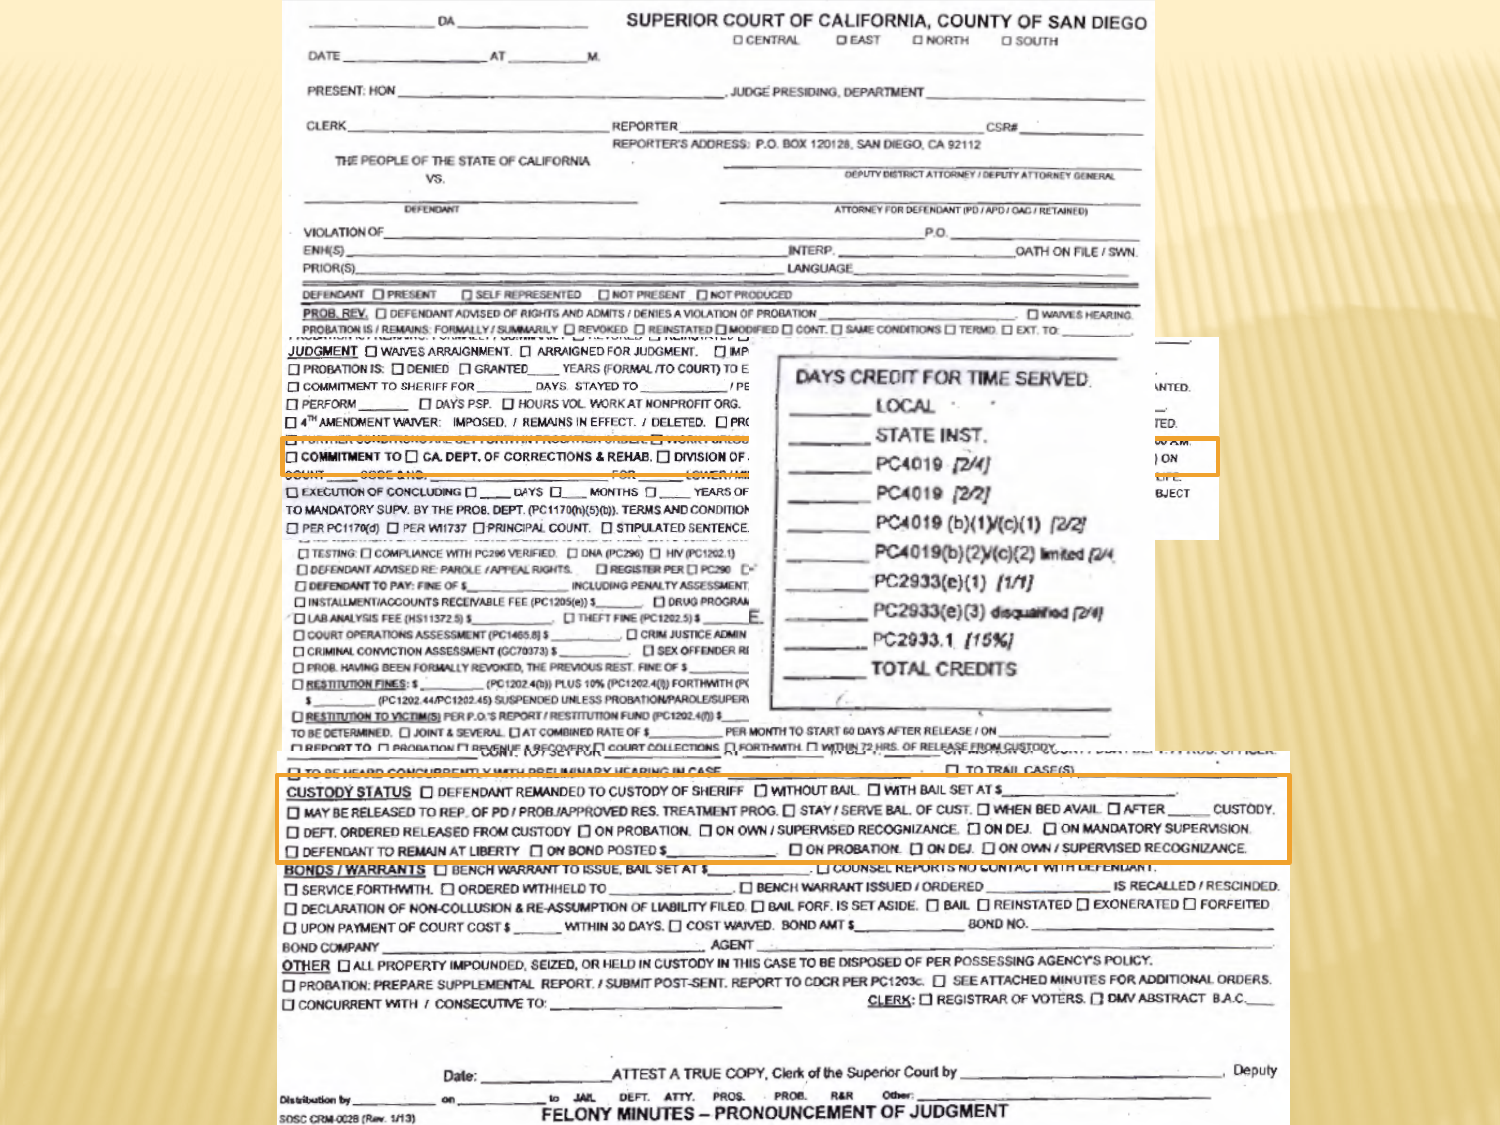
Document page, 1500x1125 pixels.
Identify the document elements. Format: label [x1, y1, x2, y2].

picture [276, 546, 1290, 1125]
picture [282, 0, 1219, 724]
